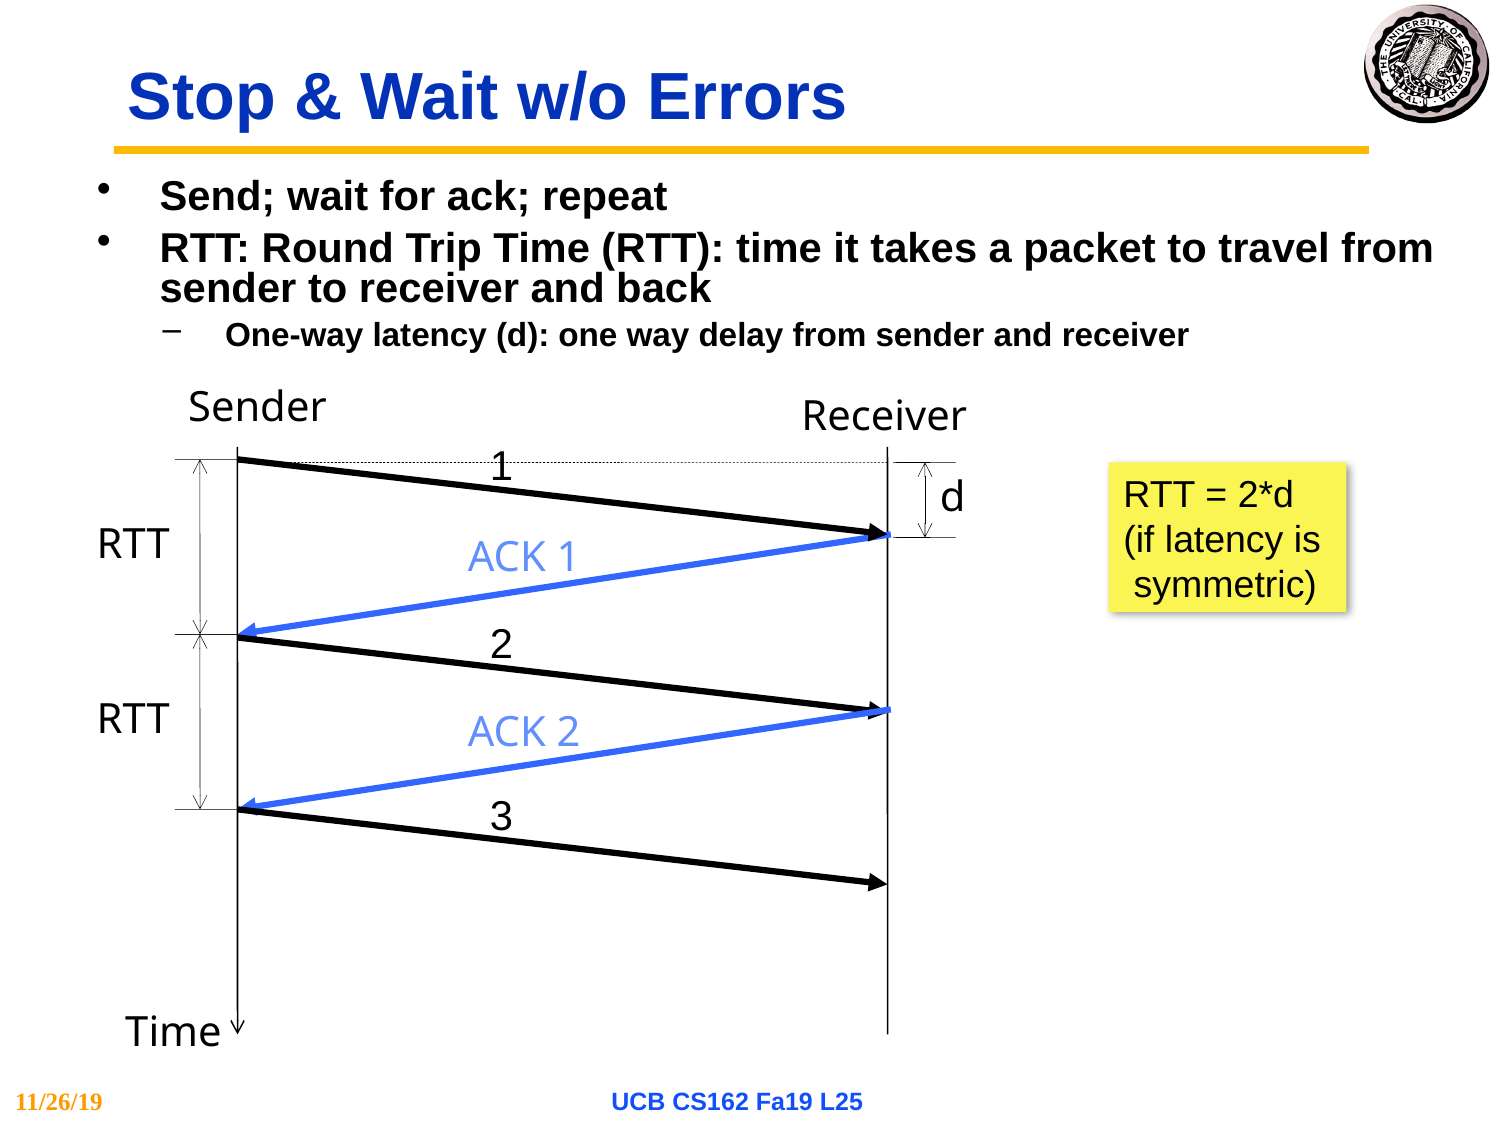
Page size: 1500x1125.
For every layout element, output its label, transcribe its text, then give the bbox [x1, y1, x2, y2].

footer UCB CS162 Fa19 L25 [499, 1074, 976, 1125]
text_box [237, 780, 888, 885]
text_box Sender [173, 371, 342, 437]
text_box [892, 462, 1044, 538]
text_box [237, 430, 888, 535]
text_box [81, 634, 238, 810]
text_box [81, 459, 238, 633]
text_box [242, 543, 892, 635]
title Stop & Wait w/o Errors [112, 37, 1375, 159]
text_box RTT = 2*d (if latency is symmetric) [1108, 462, 1347, 613]
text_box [242, 609, 888, 695]
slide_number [0, 1074, 251, 1125]
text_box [242, 696, 892, 810]
text_box Time [110, 996, 237, 1062]
text_box Receiver [786, 381, 983, 447]
list Send; wait for ack; repeat RTT: Round Trip Time (RTT): time it takes a packet to travel from sender to receiver and back One-way latency (d): one way delay from sender and receiver [81, 170, 1500, 413]
picture [1350, 0, 1500, 127]
